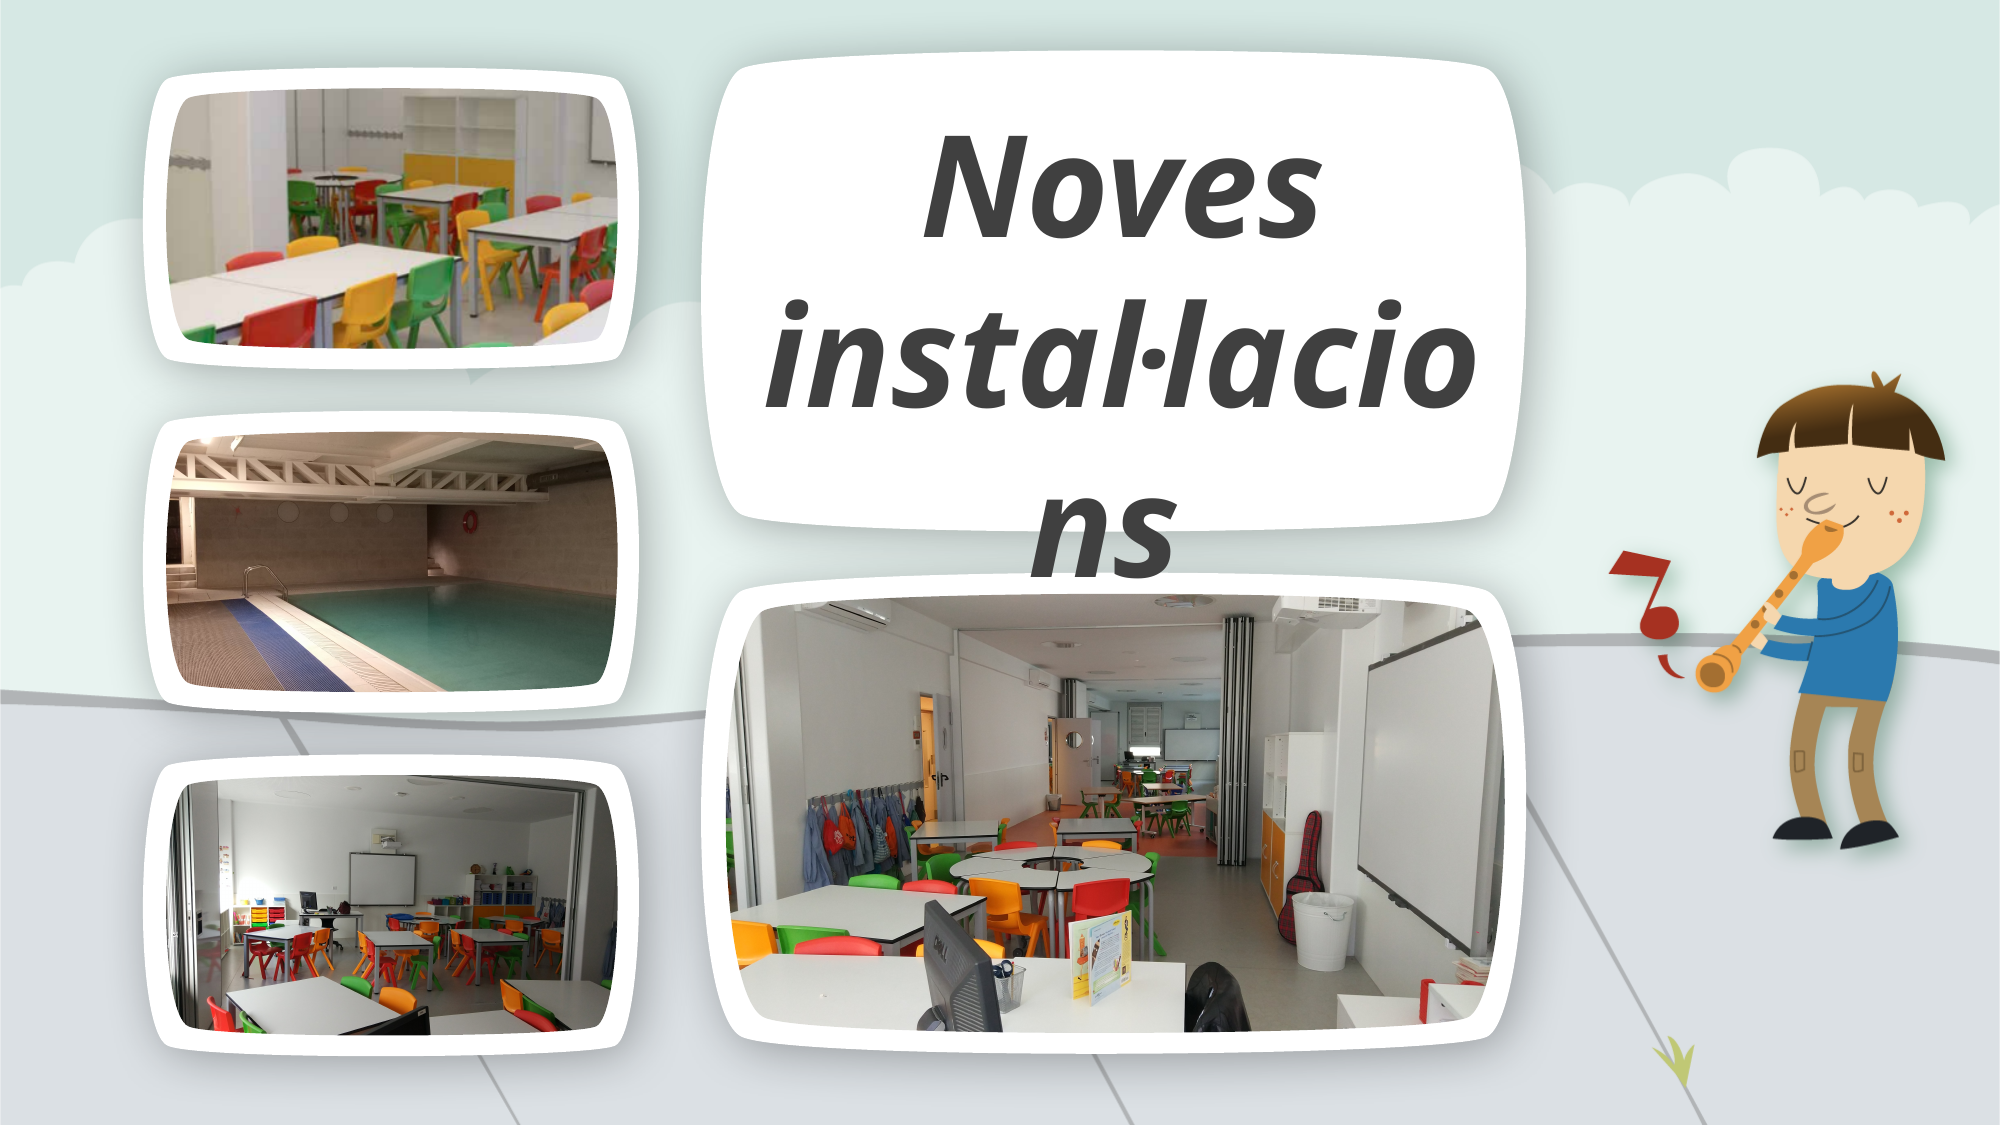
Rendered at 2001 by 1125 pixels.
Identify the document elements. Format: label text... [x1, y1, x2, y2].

text_box Noves instal·lacions [725, 88, 1520, 613]
picture [0, 0, 2000, 1125]
